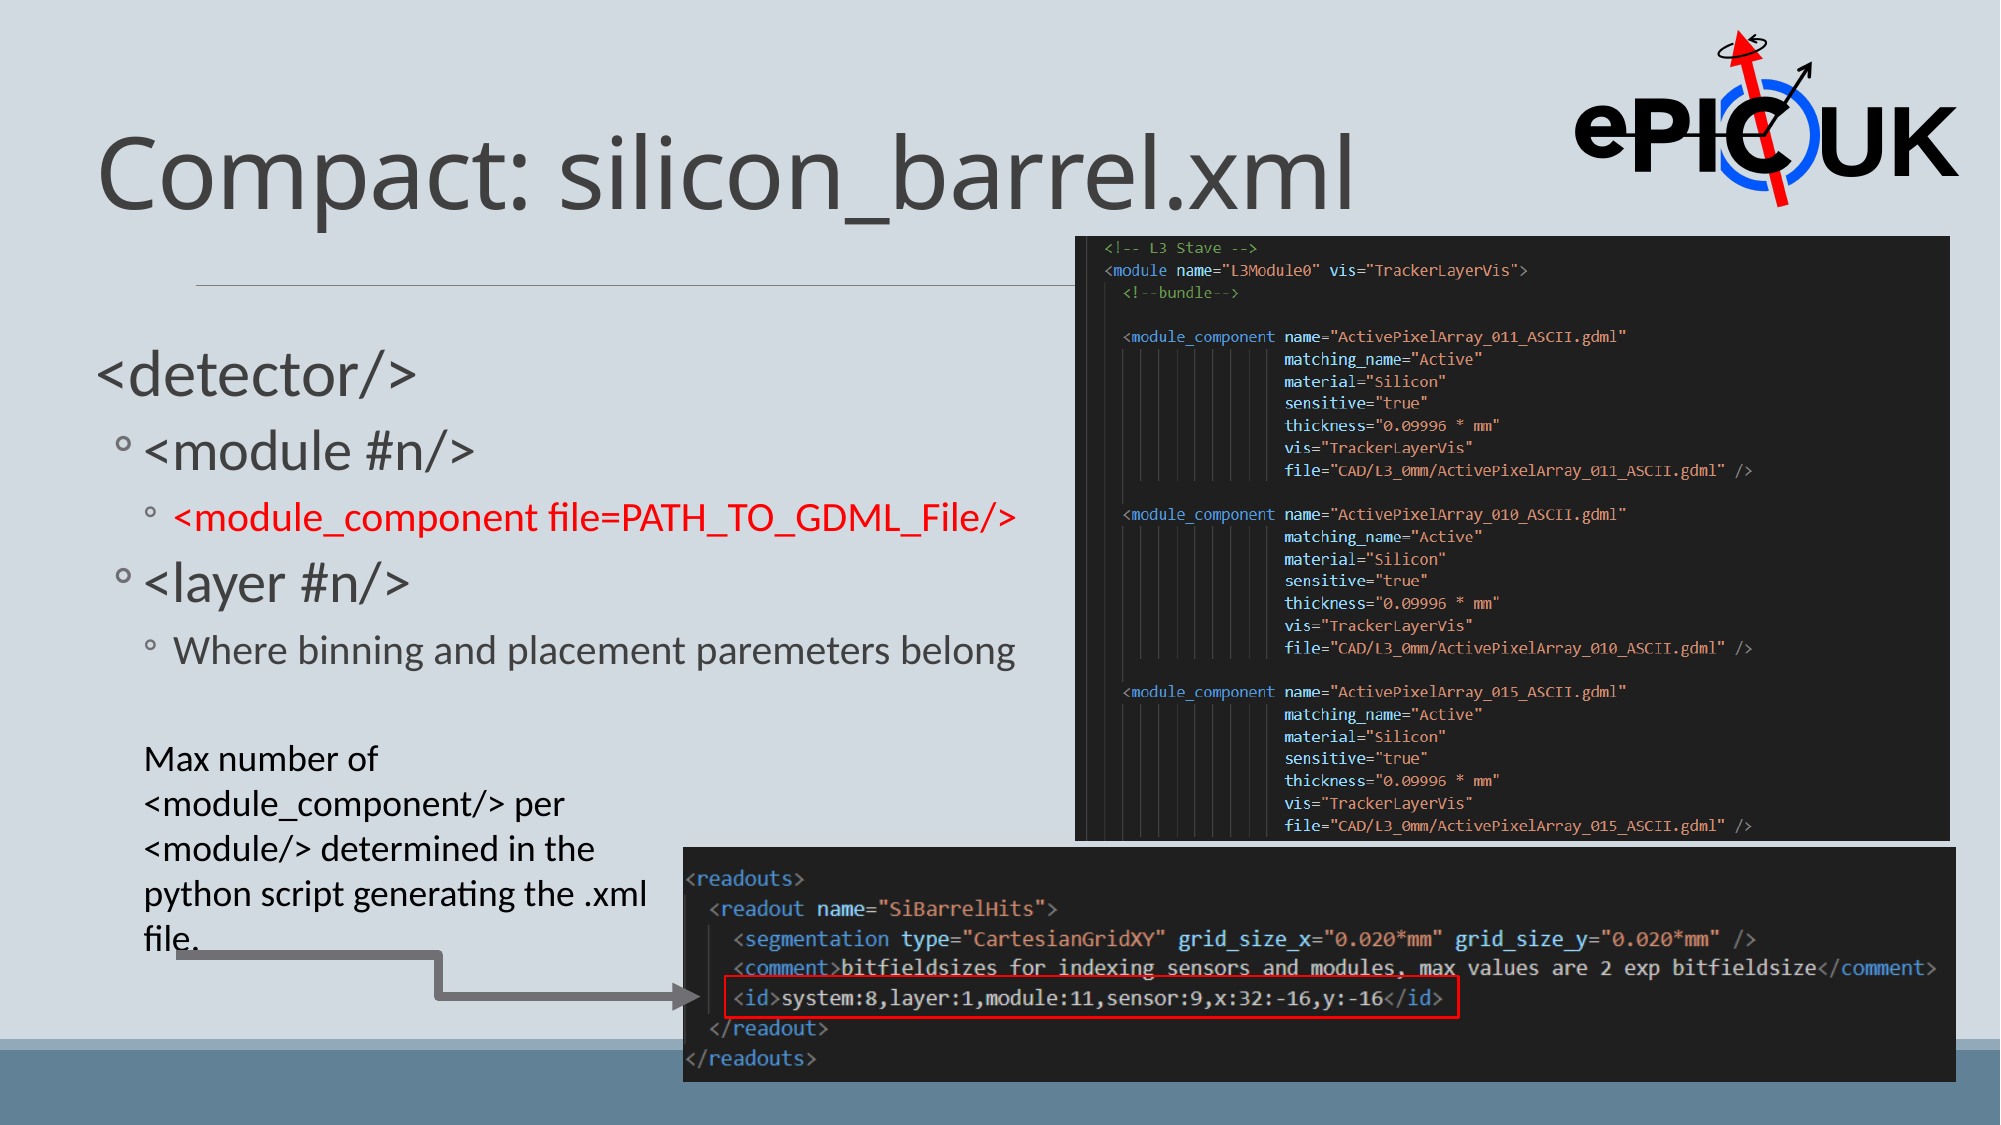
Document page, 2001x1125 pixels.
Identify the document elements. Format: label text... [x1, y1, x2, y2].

title Compact: silicon_barrel.xml [80, 0, 1731, 238]
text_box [175, 954, 702, 998]
list <detector/> <module #n/> <module_component file=PATH_TO_GDML_File/> <layer #n/> Where binning and placement paremeters belong [80, 331, 1037, 1046]
picture [683, 847, 1956, 1082]
text_box Max number of <module_component/> per <module/> determined in the python script generating the .xml file. [129, 726, 681, 967]
picture [1075, 235, 1950, 842]
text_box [1569, 26, 1997, 211]
